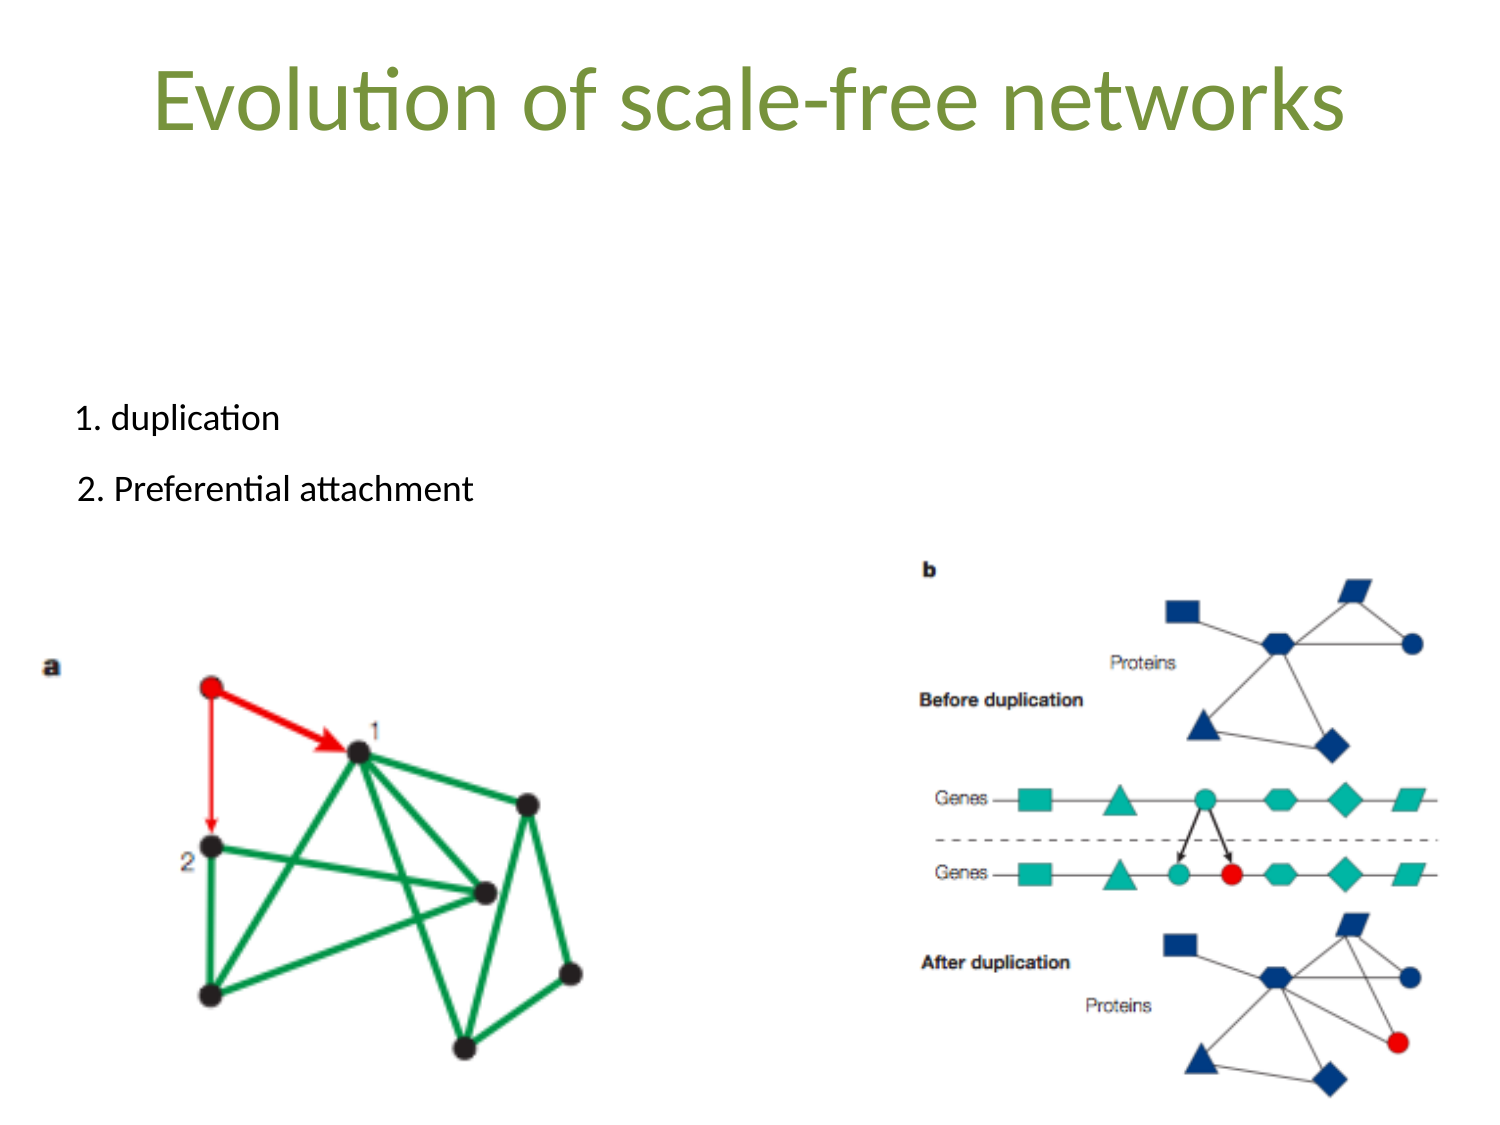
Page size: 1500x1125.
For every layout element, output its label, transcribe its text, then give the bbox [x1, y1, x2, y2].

text_box 2. Preferential attachment [62, 456, 490, 517]
text_box 1. duplication [59, 385, 296, 446]
title Evolution of scale-free networks [75, 0, 1425, 188]
picture [0, 609, 806, 1086]
picture [890, 549, 1481, 1117]
